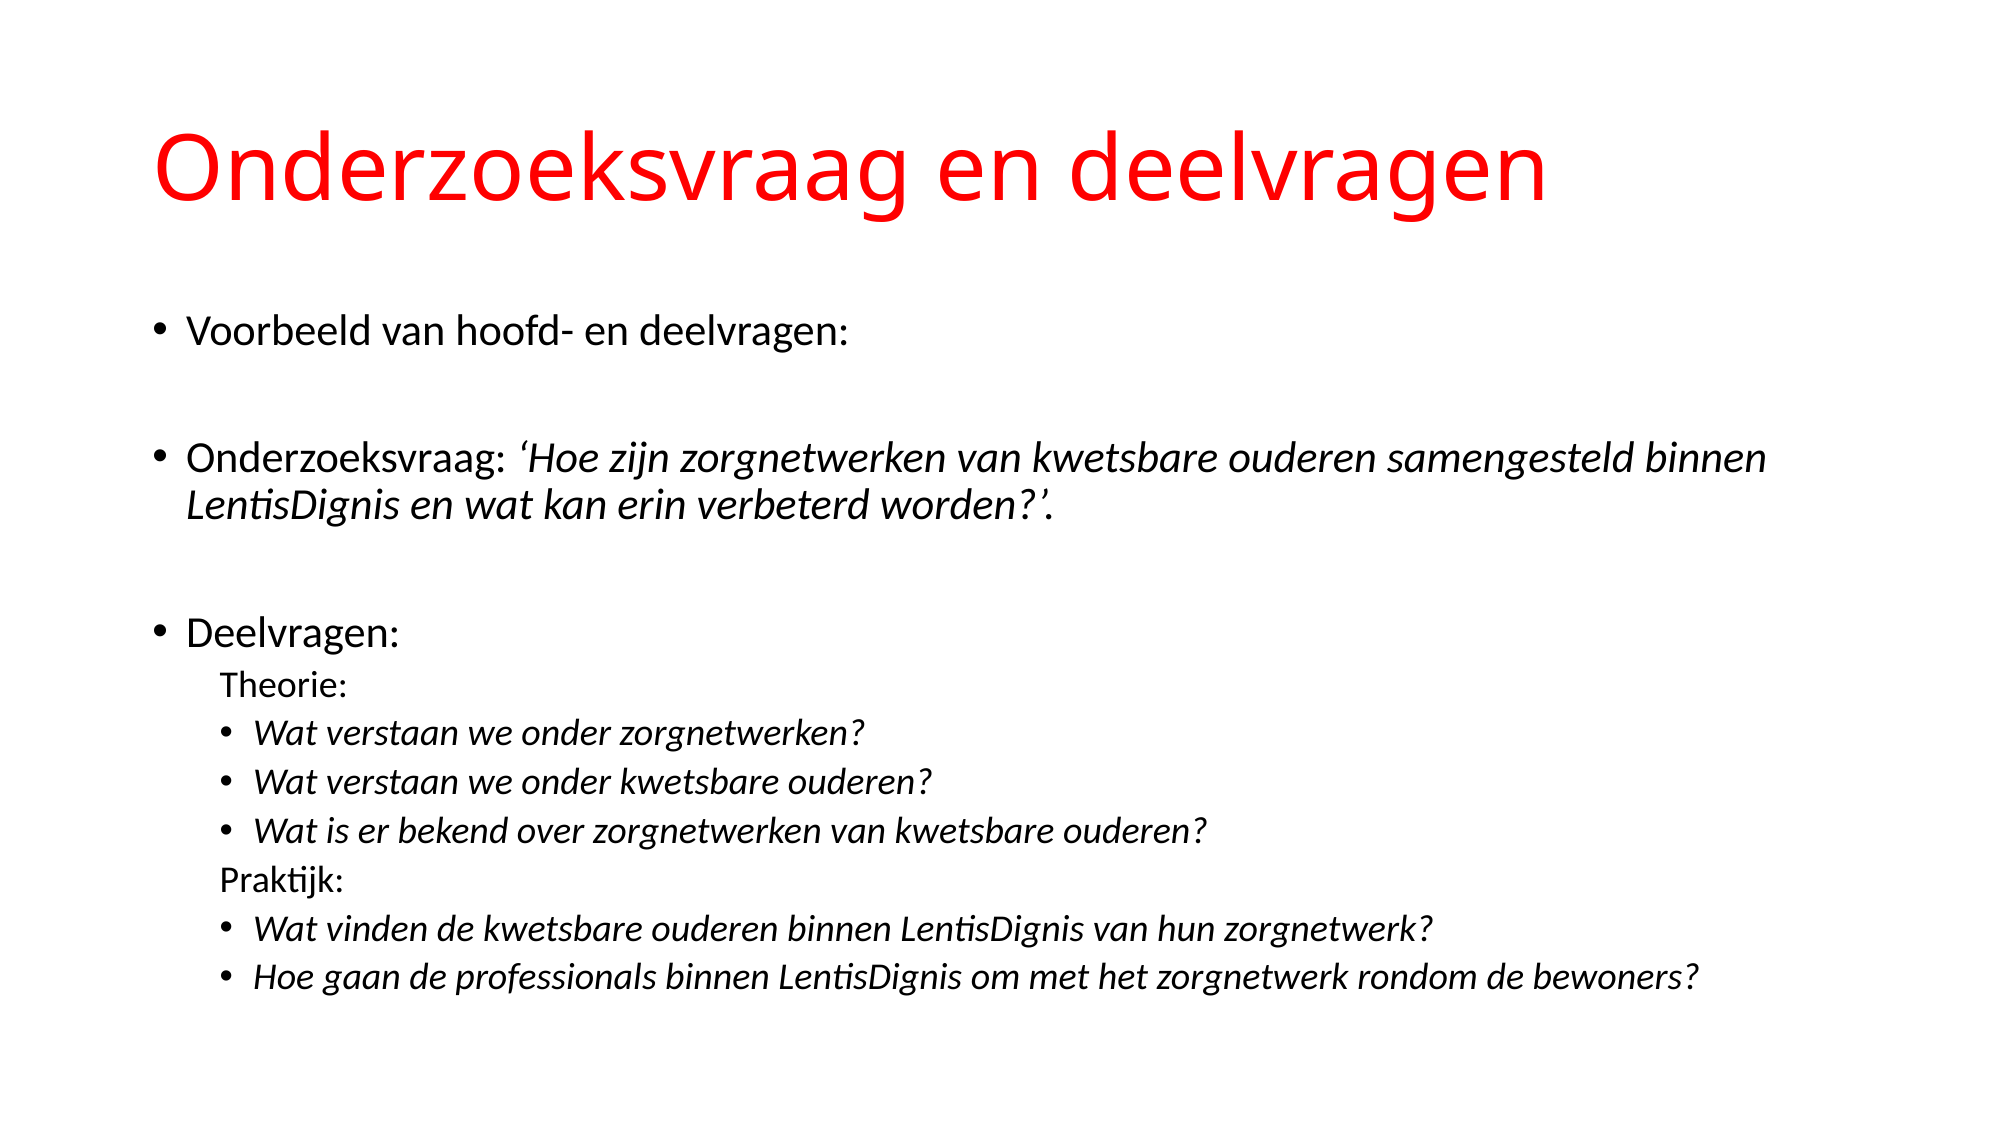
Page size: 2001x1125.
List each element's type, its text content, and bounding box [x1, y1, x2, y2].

list Voorbeeld van hoofd- en deelvragen: Onderzoeksvraag: ‘Hoe zijn zorgnetwerken van kwetsbare ouderen samengesteld binnen LentisDignis en wat kan erin verbeterd worden?’. Deelvragen: Theorie: Wat verstaan we onder zorgnetwerken? Wat verstaan we onder kwetsbare ouderen? Wat is er bekend over zorgnetwerken van kwetsbare ouderen? Praktijk: Wat vinden de kwetsbare ouderen binnen LentisDignis van hun zorgnetwerk? Hoe gaan de professionals binnen LentisDignis om met het zorgnetwerk rondom de bewoners? [137, 299, 1863, 1014]
title Onderzoeksvraag en deelvragen [137, 61, 1863, 279]
